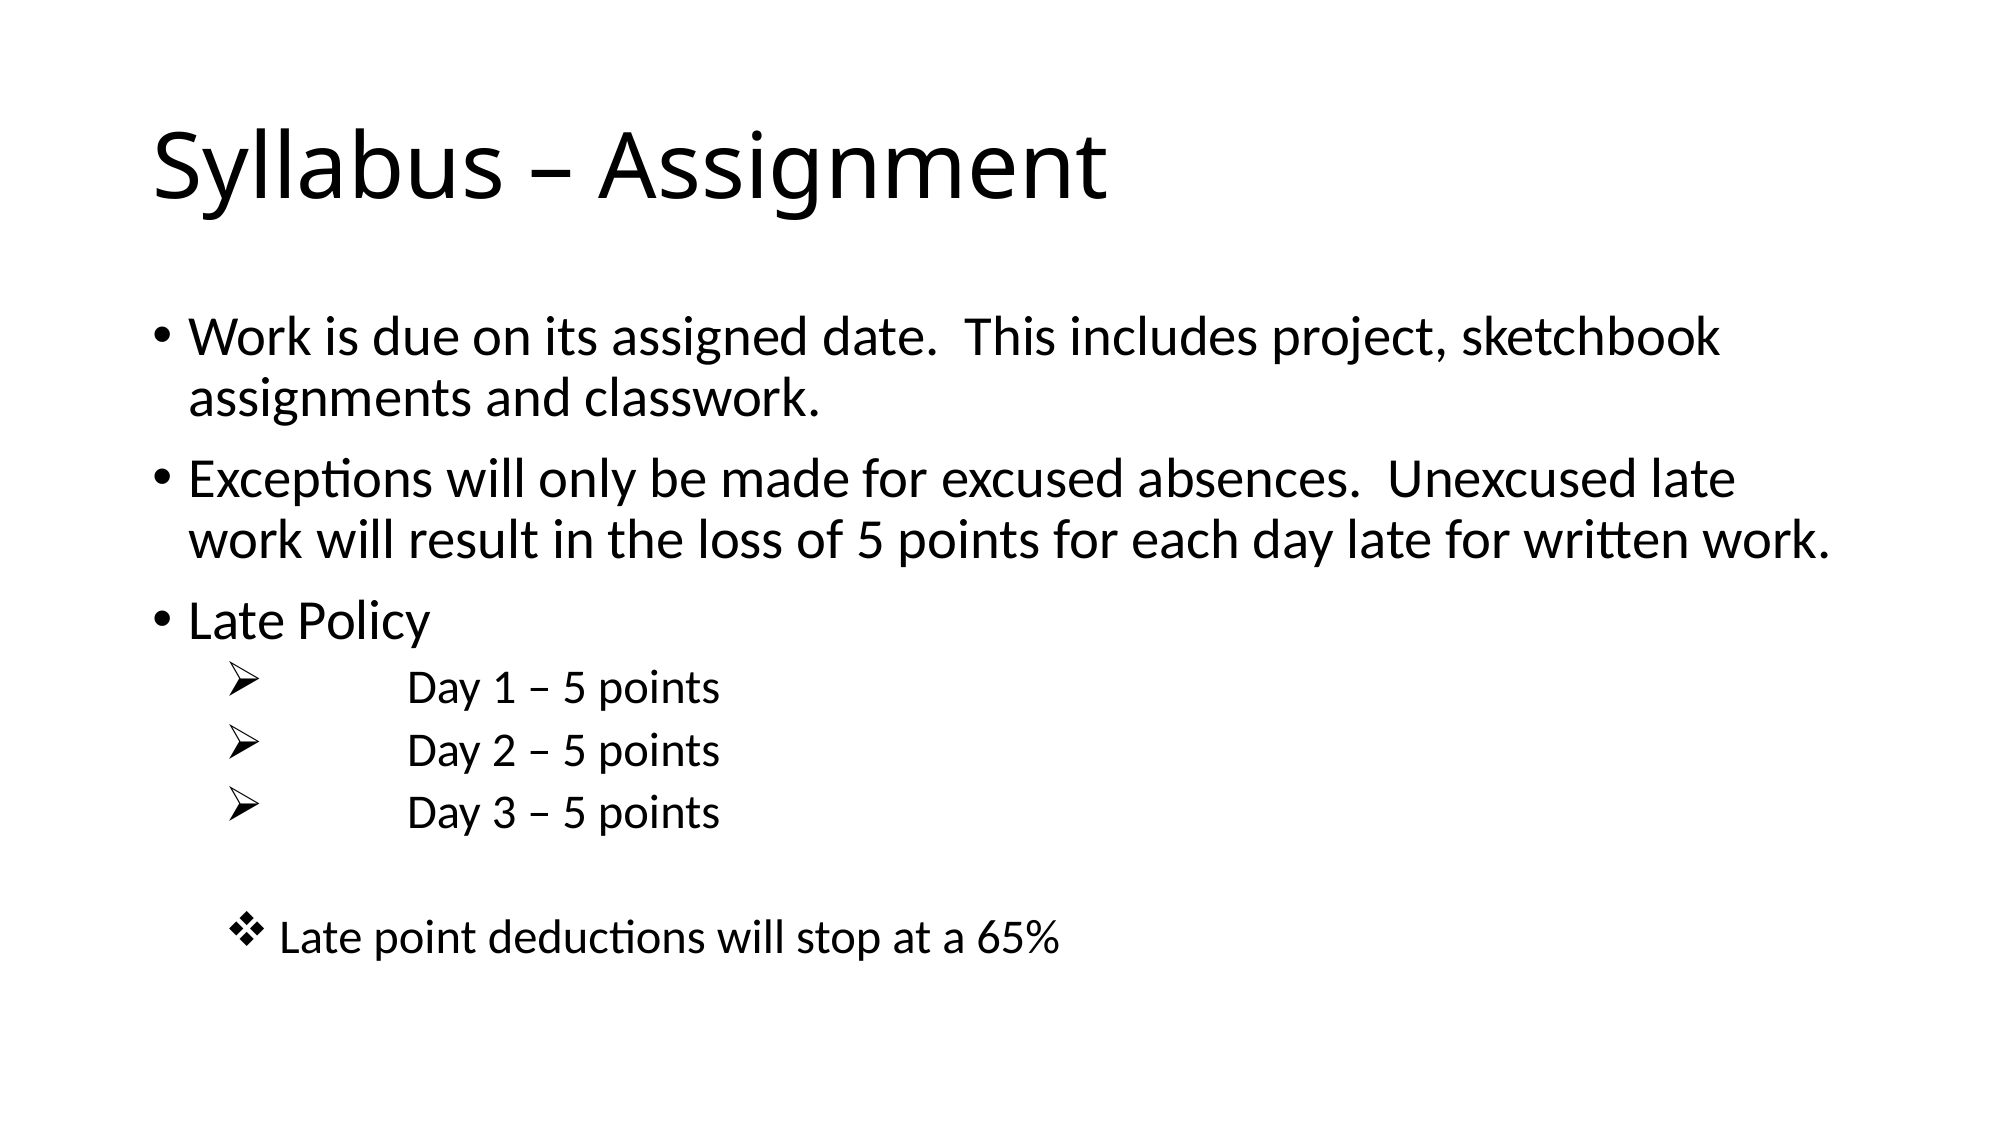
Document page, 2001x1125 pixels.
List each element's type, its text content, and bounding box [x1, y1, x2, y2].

title Syllabus – Assignment [137, 59, 1863, 278]
list Work is due on its assigned date. This includes project, sketchbook assignments and classwork. Exceptions will only be made for excused absences. Unexcused late work will result in the loss of 5 points for each day late for written work. Late Policy Day 1 – 5 points Day 2 – 5 points Day 3 – 5 points Late point deductions will stop at a 65% [137, 299, 1863, 1014]
